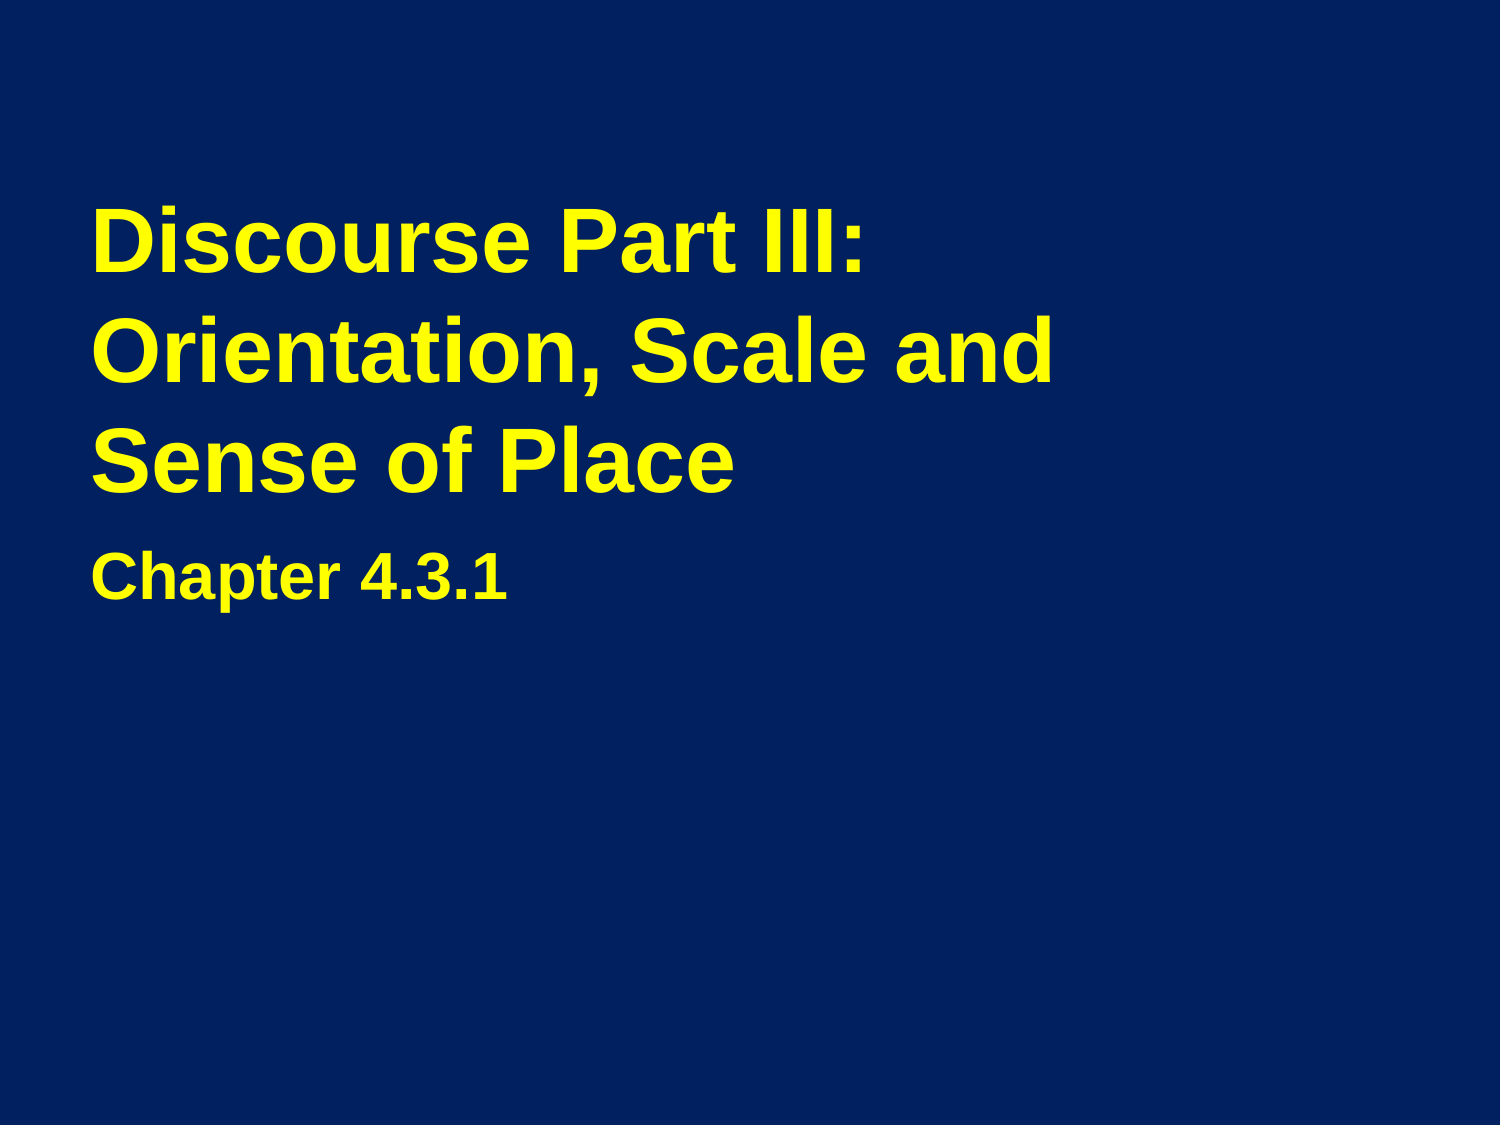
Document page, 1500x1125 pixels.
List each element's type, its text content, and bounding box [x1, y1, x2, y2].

subtitle Chapter 4.3.1 [74, 524, 1126, 813]
title Discourse Part III: Orientation, Scale and Sense of Place [74, 224, 1351, 467]
